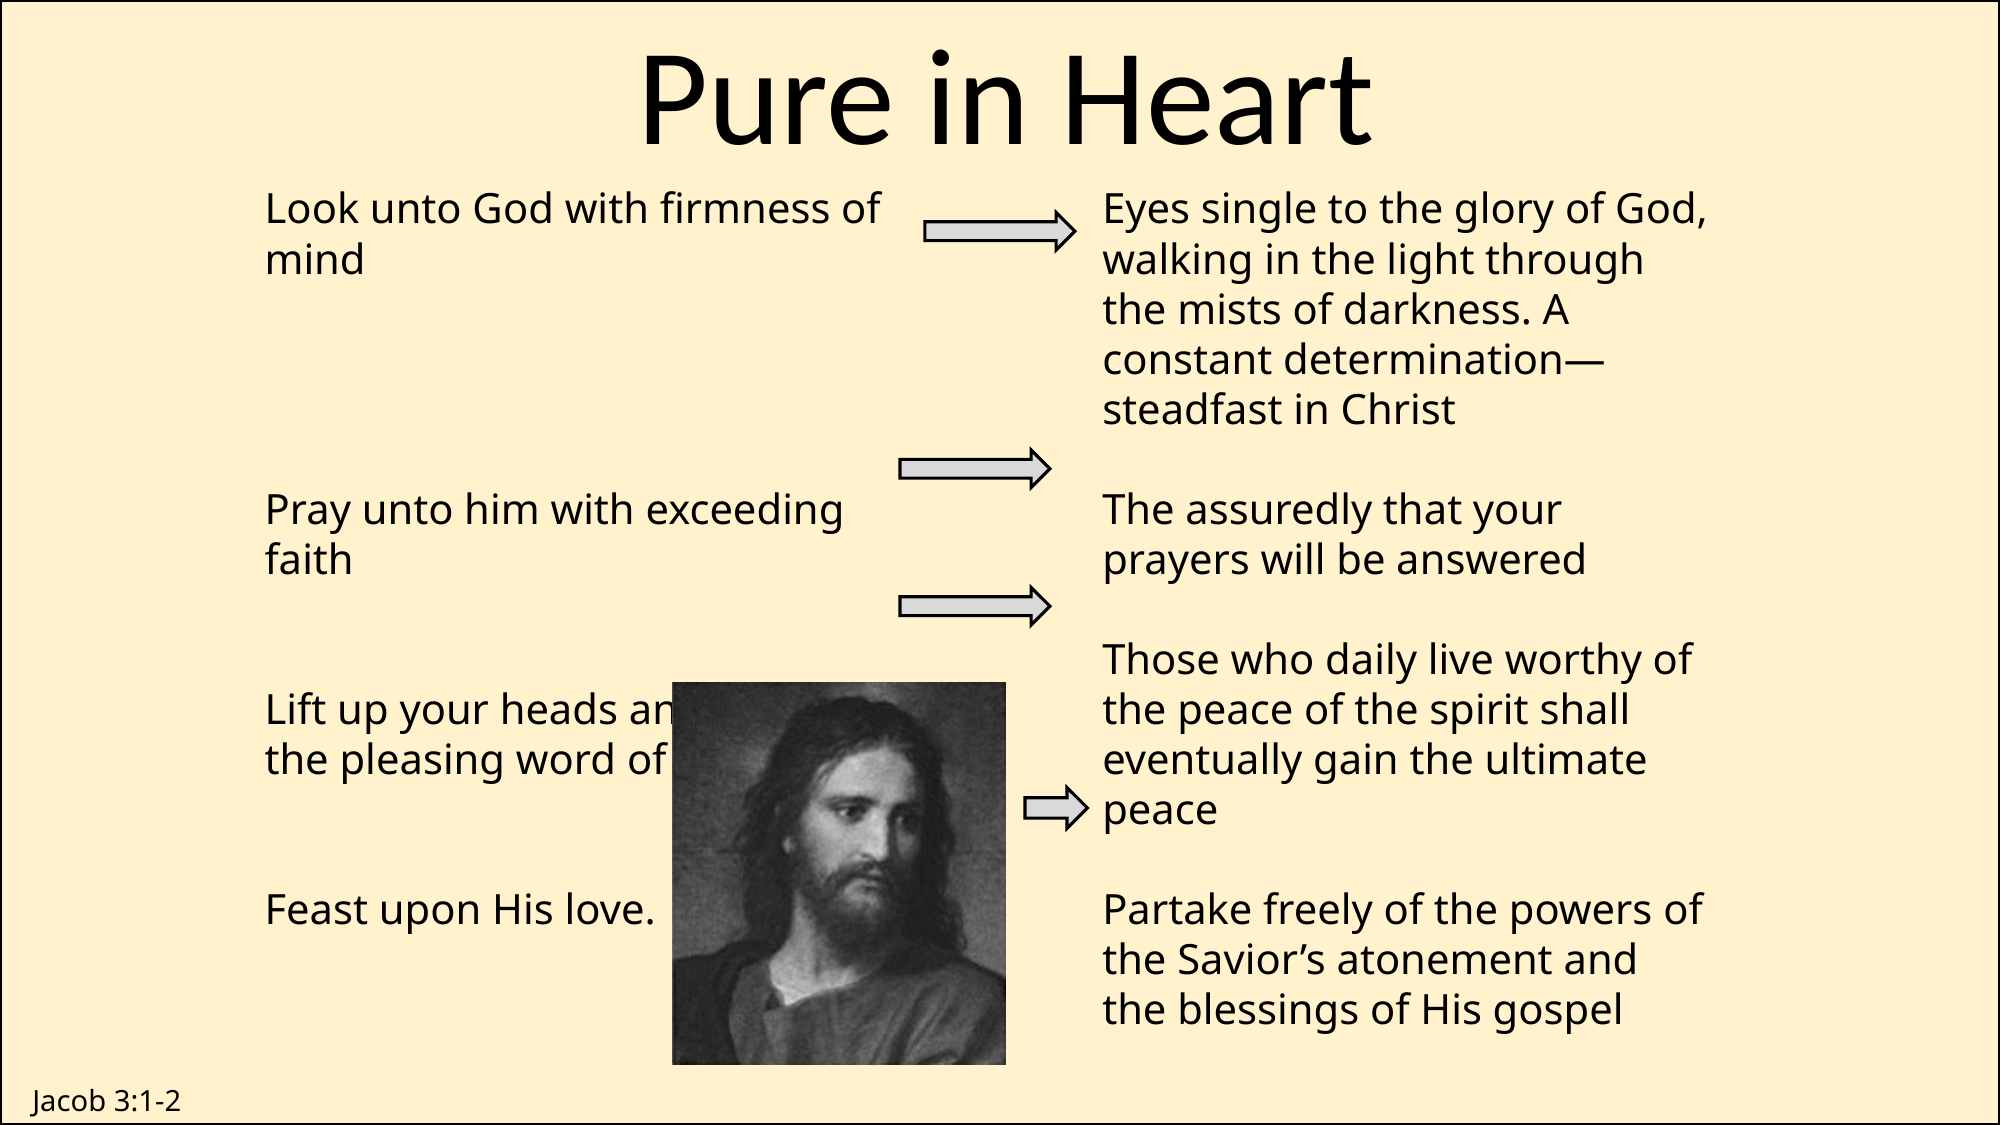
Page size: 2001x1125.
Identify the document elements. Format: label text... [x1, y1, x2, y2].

text_box [1023, 783, 1090, 833]
text_box Look unto God with firmness of mind Pray unto him with exceeding faith Lift up your heads and receive the pleasing word of God Feast upon His love. [249, 174, 913, 940]
text_box Eyes single to the glory of God, walking in the light through the mists of darkness. A constant determination—steadfast in Christ The assuredly that your prayers will be answered Those who daily live worthy of the peace of the spirit shall eventually gain the ultimate peace Partake freely of the powers of the Savior’s atonement and the blessings of His gospel [1087, 174, 1725, 1041]
text_box [898, 446, 1053, 492]
text_box [0, 0, 2000, 1125]
text_box [898, 583, 1053, 629]
text_box Pure in Heart [399, 0, 1613, 180]
picture [671, 681, 1006, 1066]
text_box [923, 208, 1078, 254]
text_box Jacob 3:1-2 [17, 1074, 805, 1125]
